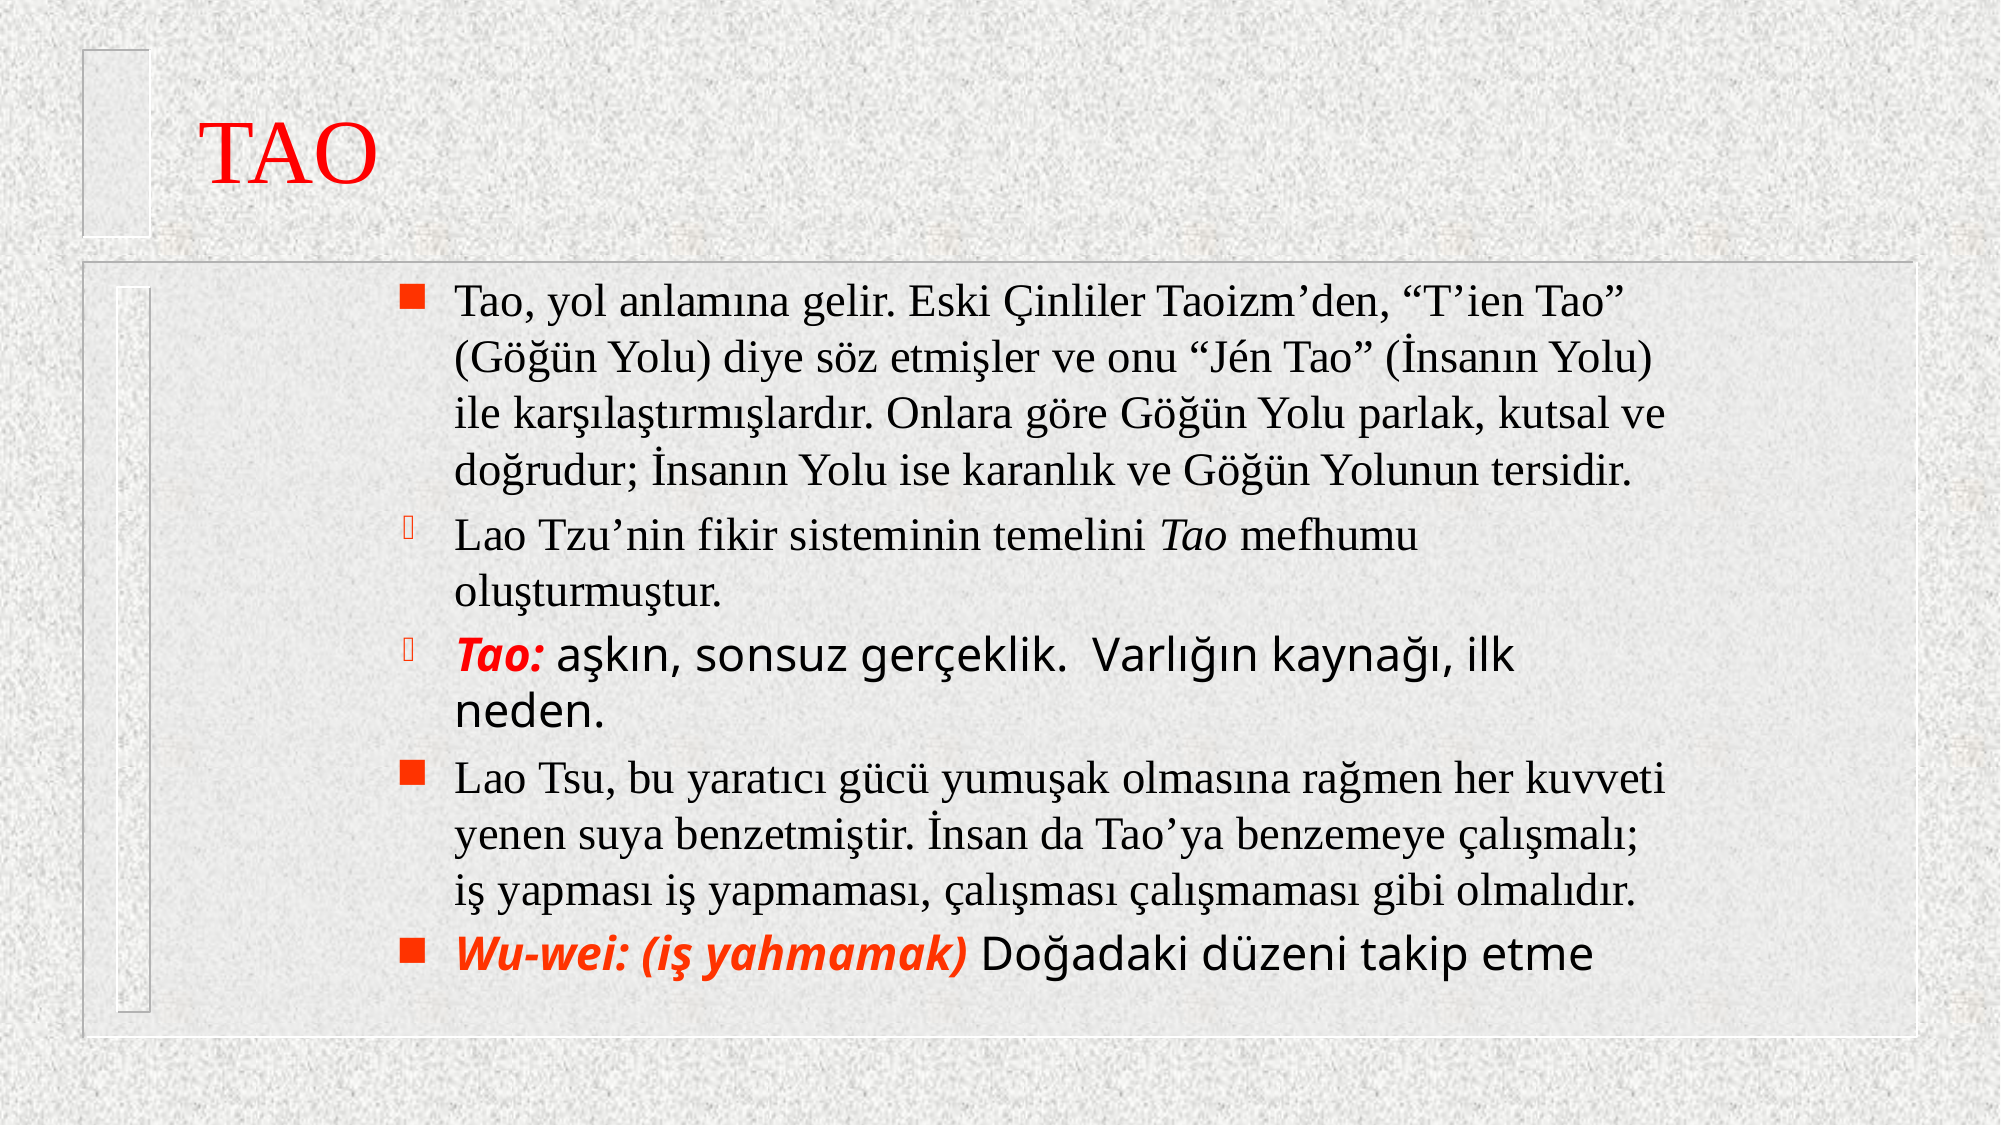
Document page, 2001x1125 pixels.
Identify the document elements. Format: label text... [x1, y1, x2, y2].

picture [0, 0, 2001, 1125]
list Tao, yol anlamına gelir. Eski Çinliler Taoizm’den, “T’ien Tao” (Göğün Yolu) diye söz etmişler ve onu “Jén Tao” (İnsanın Yolu) ile karşılaştırmışlardır. Onlara göre Göğün Yolu parlak, kutsal ve doğrudur; İnsanın Yolu ise karanlık ve Göğün Yolunun tersidir. Lao Tzu’nin fikir sisteminin temelini Tao mefhumu oluşturmuştur. Tao: aşkın, sonsuz gerçeklik. Varlığın kaynağı, ilk neden. Lao Tsu, bu yaratıcı gücü yumuşak olmasına rağmen her kuvveti yenen suya benzetmiştir. İnsan da Tao’ya benzemeye çalışmalı; iş yapması iş yapmaması, çalışması çalışmaması gibi olmalıdır. Wu-wei: (iş yahmamak) Doğadaki düzeni takip etme [387, 262, 1688, 1113]
title TAO [183, 56, 1884, 238]
